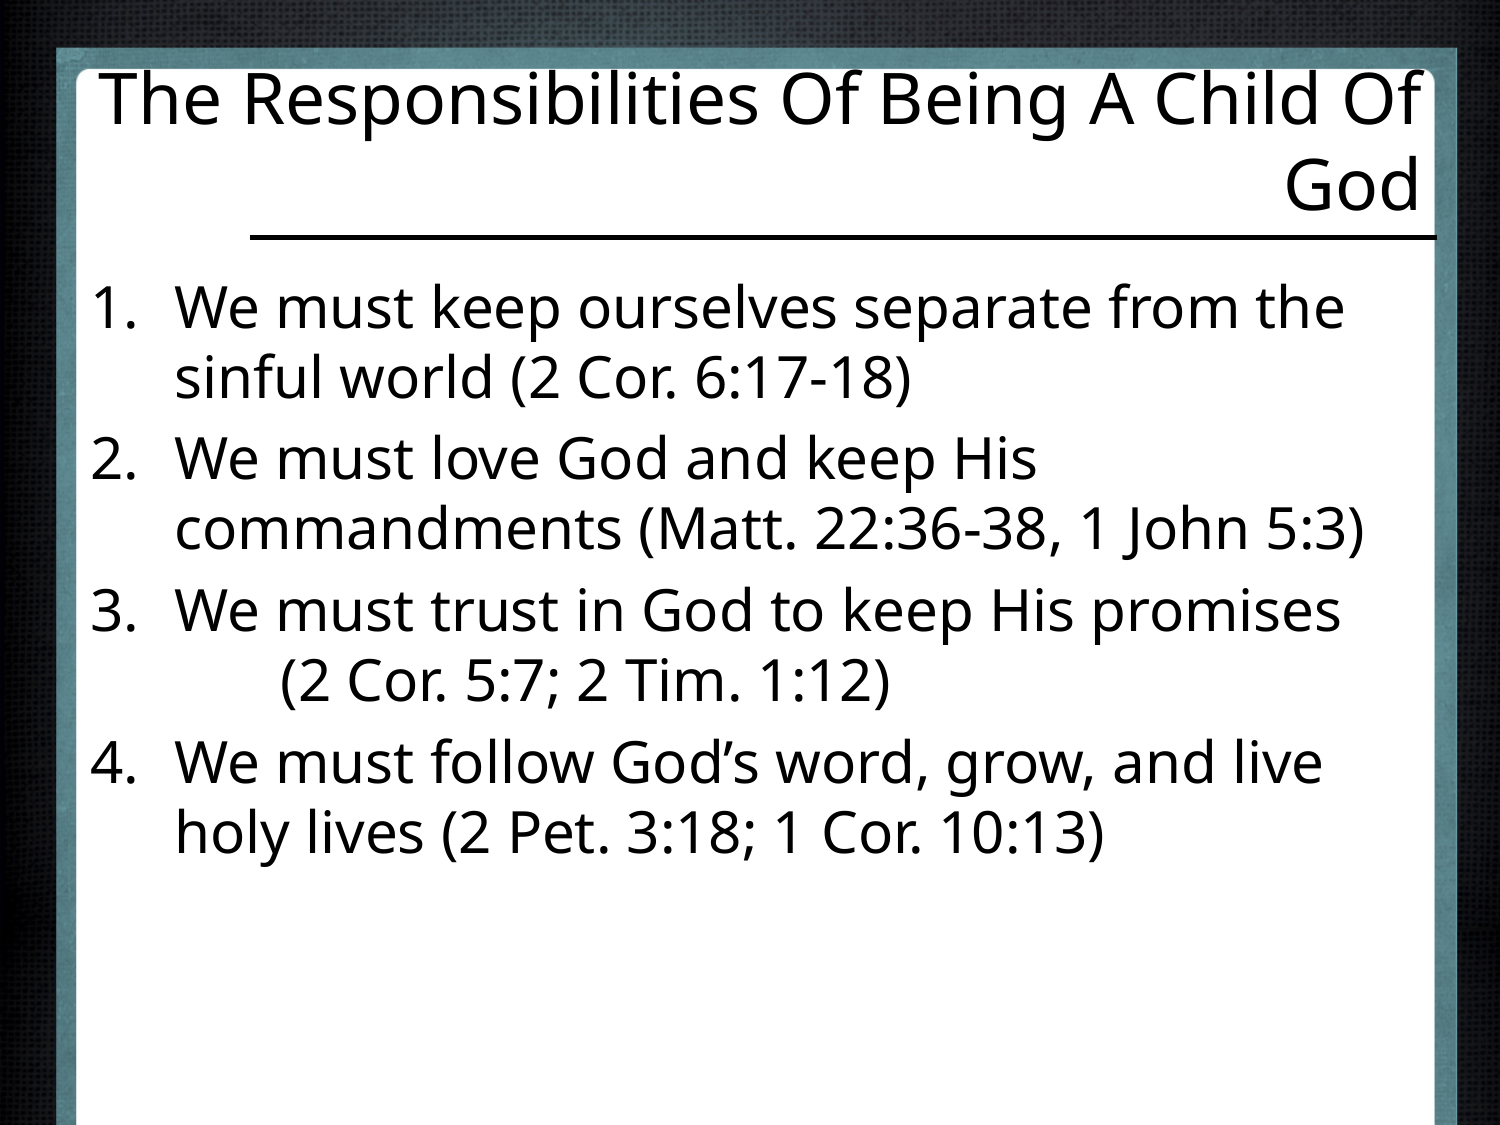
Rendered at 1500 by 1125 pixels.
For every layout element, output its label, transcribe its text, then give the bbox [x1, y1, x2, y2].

title The Responsibilities Of Being A Child Of God [75, 45, 1438, 233]
list We must keep ourselves separate from the sinful world (2 Cor. 6:17-18) We must love God and keep His commandments (Matt. 22:36-38, 1 John 5:3) We must trust in God to keep His promises (2 Cor. 5:7; 2 Tim. 1:12) We must follow God’s word, grow, and live holy lives (2 Pet. 3:18; 1 Cor. 10:13) [75, 262, 1425, 1113]
picture [0, 0, 1500, 1125]
